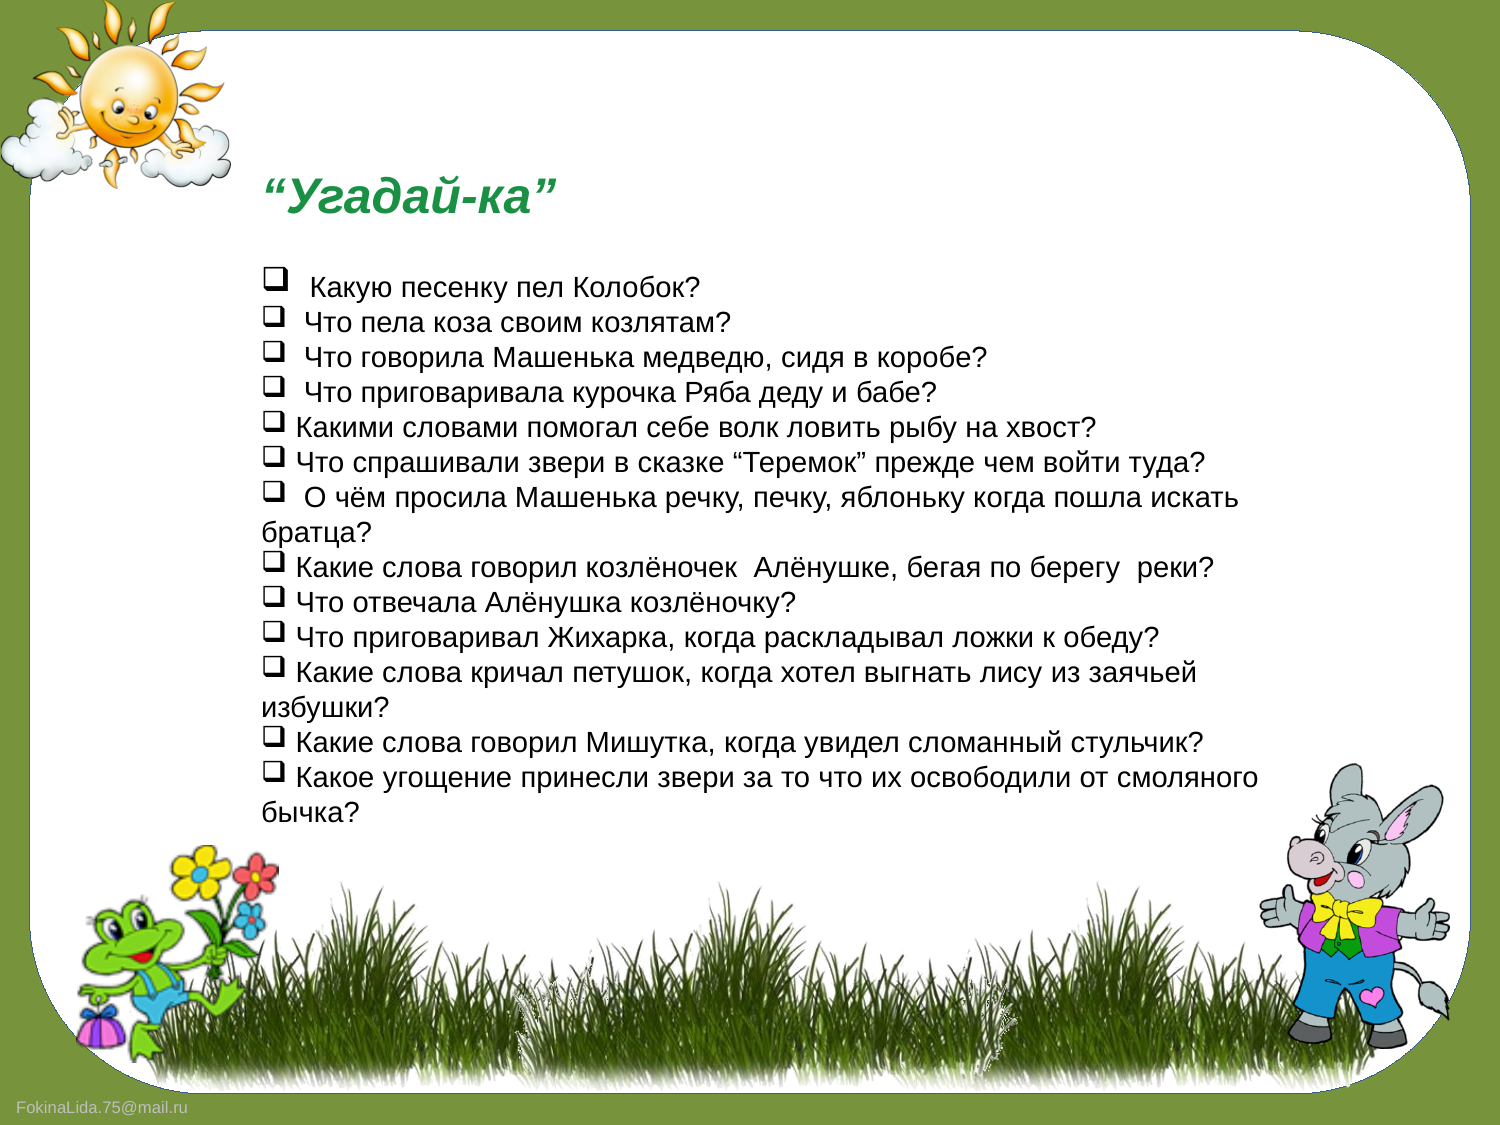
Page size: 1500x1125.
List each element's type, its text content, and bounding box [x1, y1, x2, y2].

text_box “Угадай-ка” Какую песенку пел Колобок? Что пела коза своим козлятам? Что говорила Машенька медведю, сидя в коробе? Что приговаривала курочка Ряба деду и бабе? Какими словами помогал себе волк ловить рыбу на хвост? Что спрашивали звери в сказке “Теремок” прежде чем войти туда? О чём просила Машенька речку, печку, яблоньку когда пошла искать братца? Какие слова говорил козлёночек Алёнушке, бегая по берегу реки? Что отвечала Алёнушка козлёночку? Что приговаривал Жихарка, когда раскладывал ложки к обеду? Какие слова кричал петушок, когда хотел выгнать лису из заячьей избушки? Какие слова говорил Мишутка, когда увидел сломанный стульчик? Какое угощение принесли звери за то что их освободили от смоляного бычка? [246, 156, 1336, 870]
picture [76, 763, 1450, 1100]
picture [0, 0, 231, 189]
